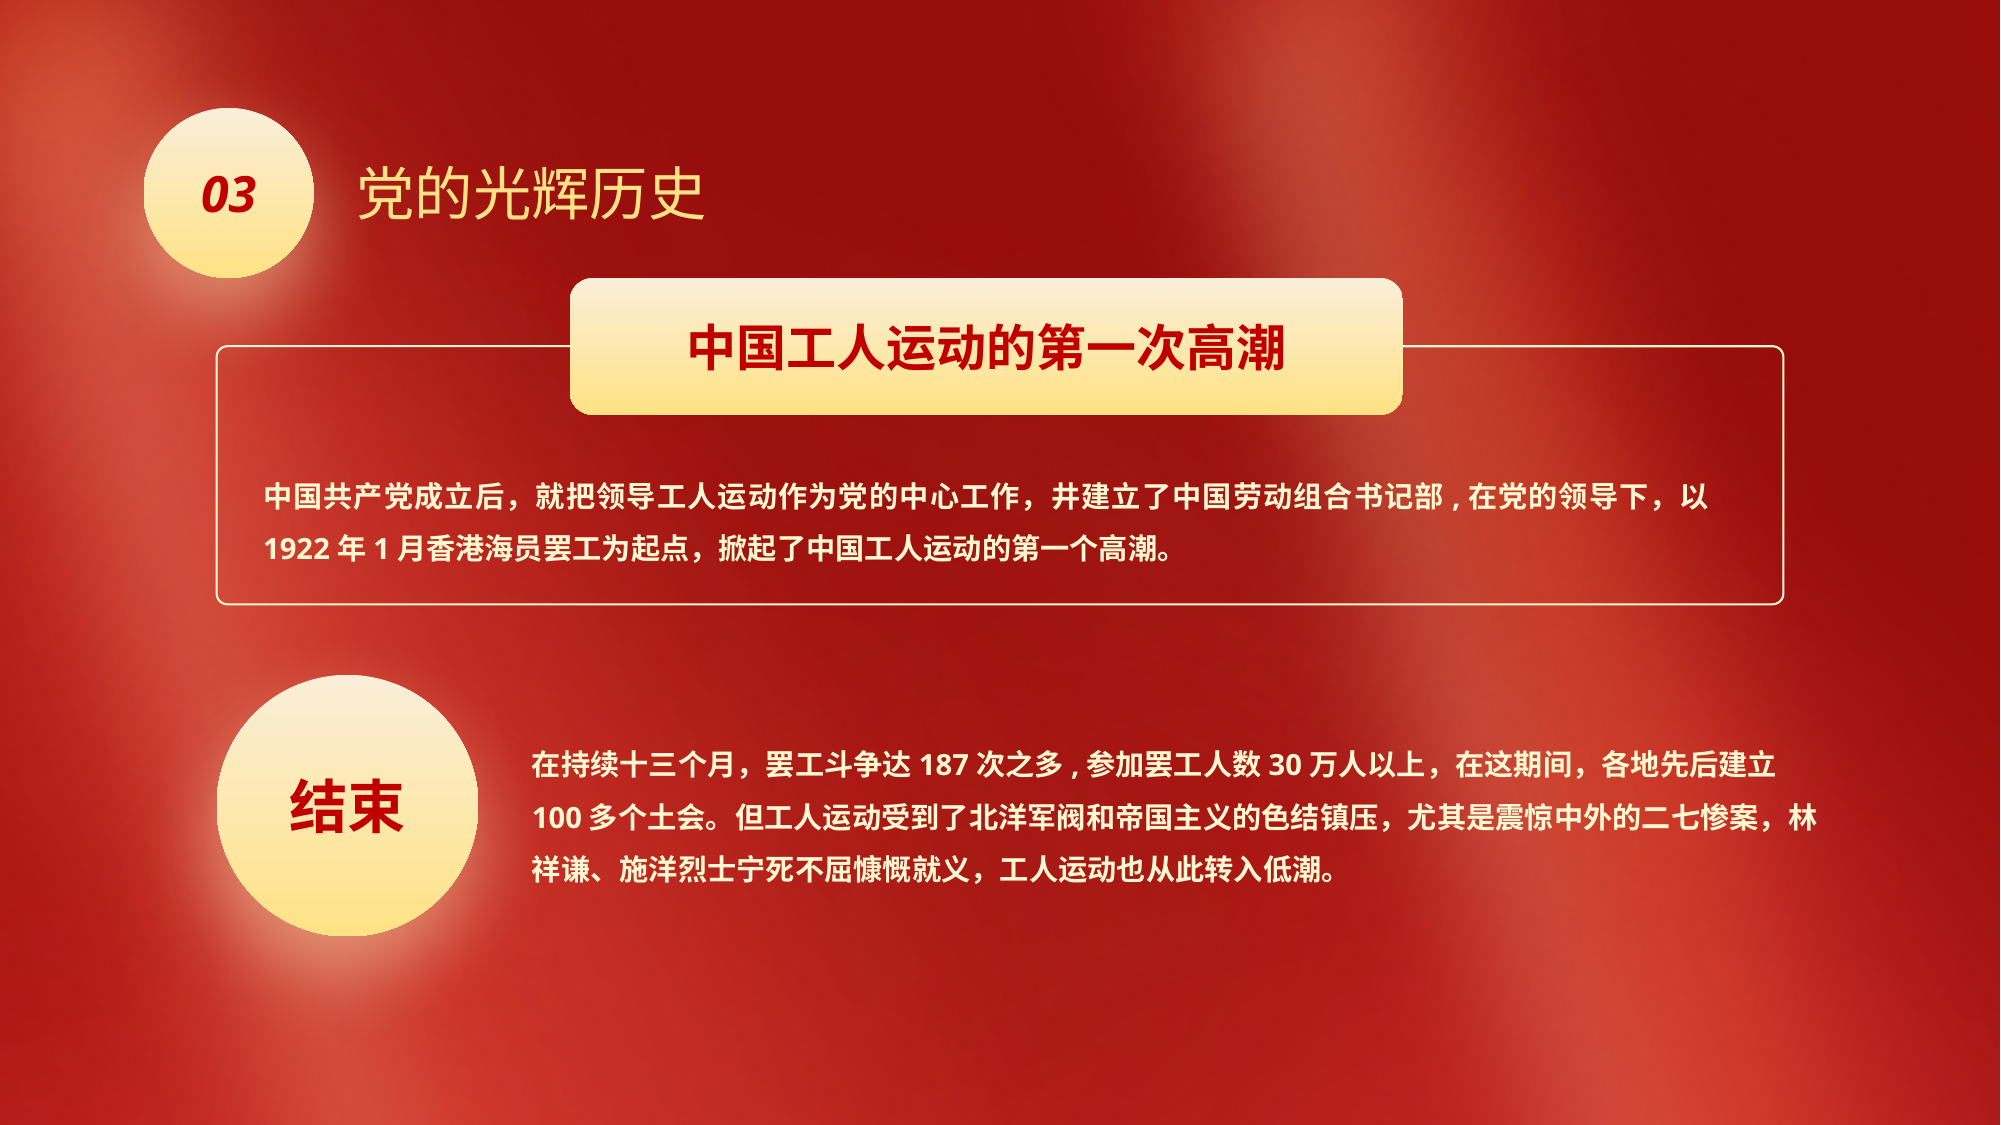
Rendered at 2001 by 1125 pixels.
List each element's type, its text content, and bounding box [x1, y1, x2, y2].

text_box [216, 277, 1784, 605]
picture [0, 0, 2000, 1125]
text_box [143, 107, 709, 278]
text_box 结束 [215, 673, 480, 938]
text_box 在持续十三个月，罢工斗争达187次之多,参加罢工人数30万人以上，在这期间，各地先后建立100多个土会。但工人运动受到了北洋军阀和帝国主义的色结镇压，尤其是震惊中外的二七惨案，林祥谦、施洋烈士宁死不屈慷慨就义，工人运动也从此转入低潮。 [531, 729, 1834, 887]
